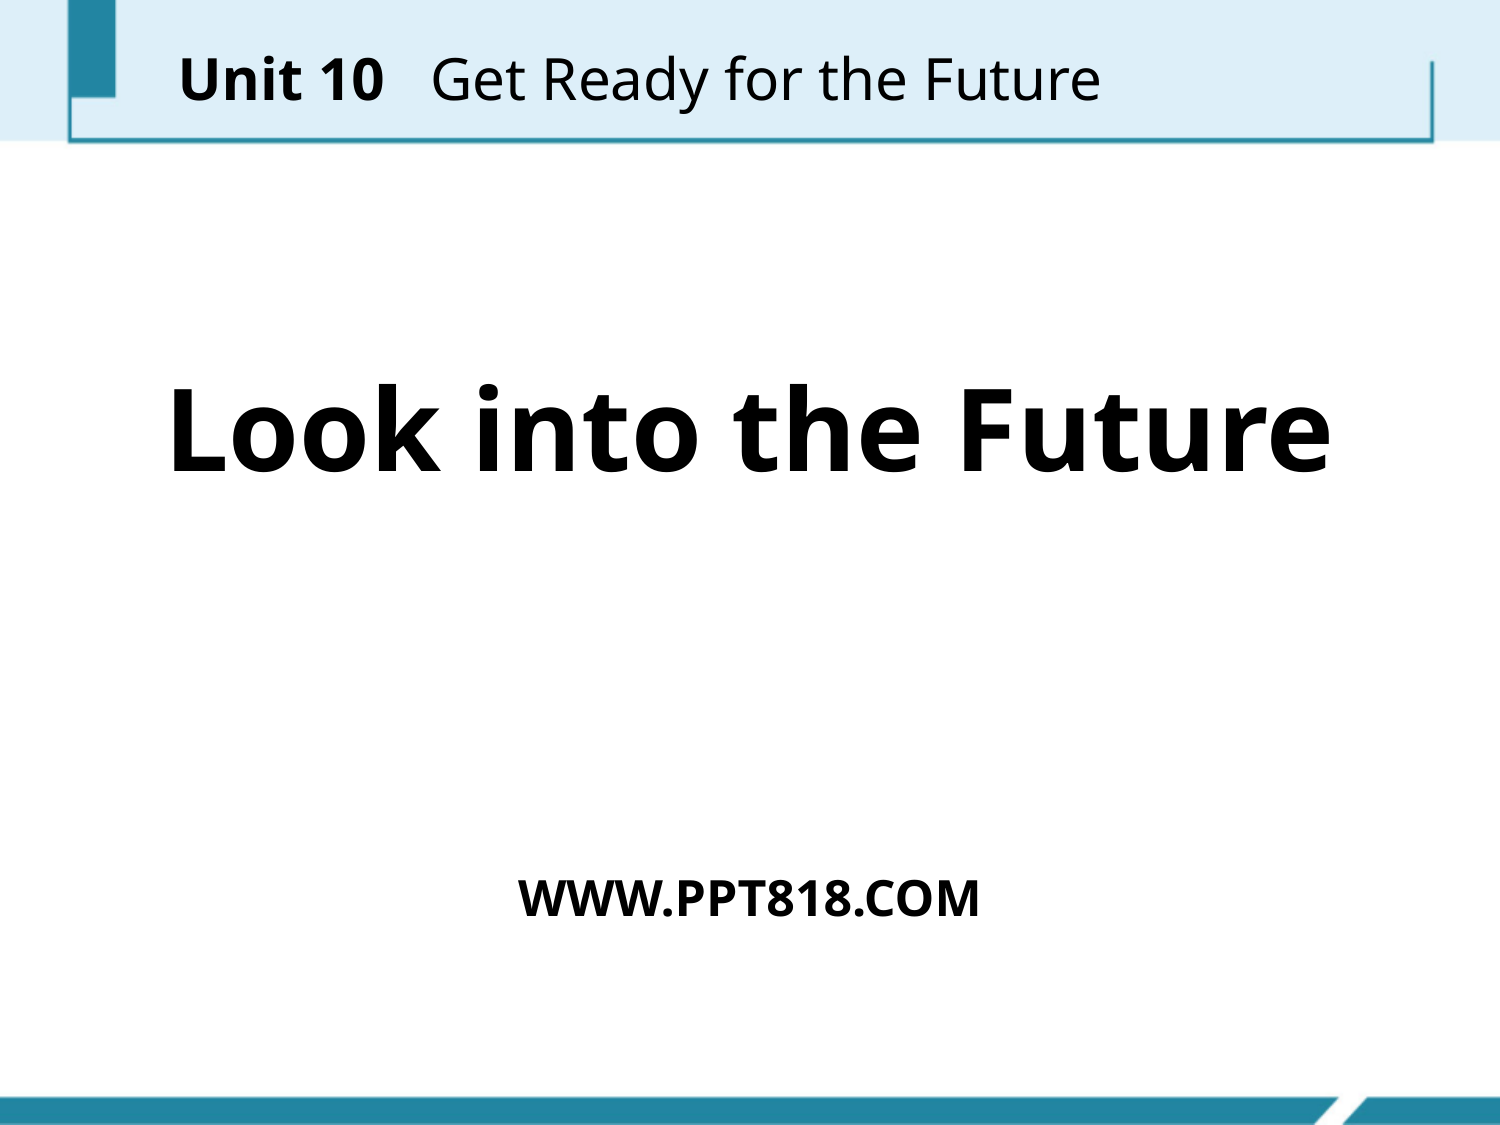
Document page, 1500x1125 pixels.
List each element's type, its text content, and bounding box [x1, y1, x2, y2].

picture [0, 503, 1500, 1125]
picture [0, 0, 1500, 281]
text_box WWW.PPT818.COM [447, 852, 1053, 934]
text_box Unit 10 Get Ready for the Future [113, 0, 1167, 120]
text_box Look into the Future [0, 281, 1500, 503]
